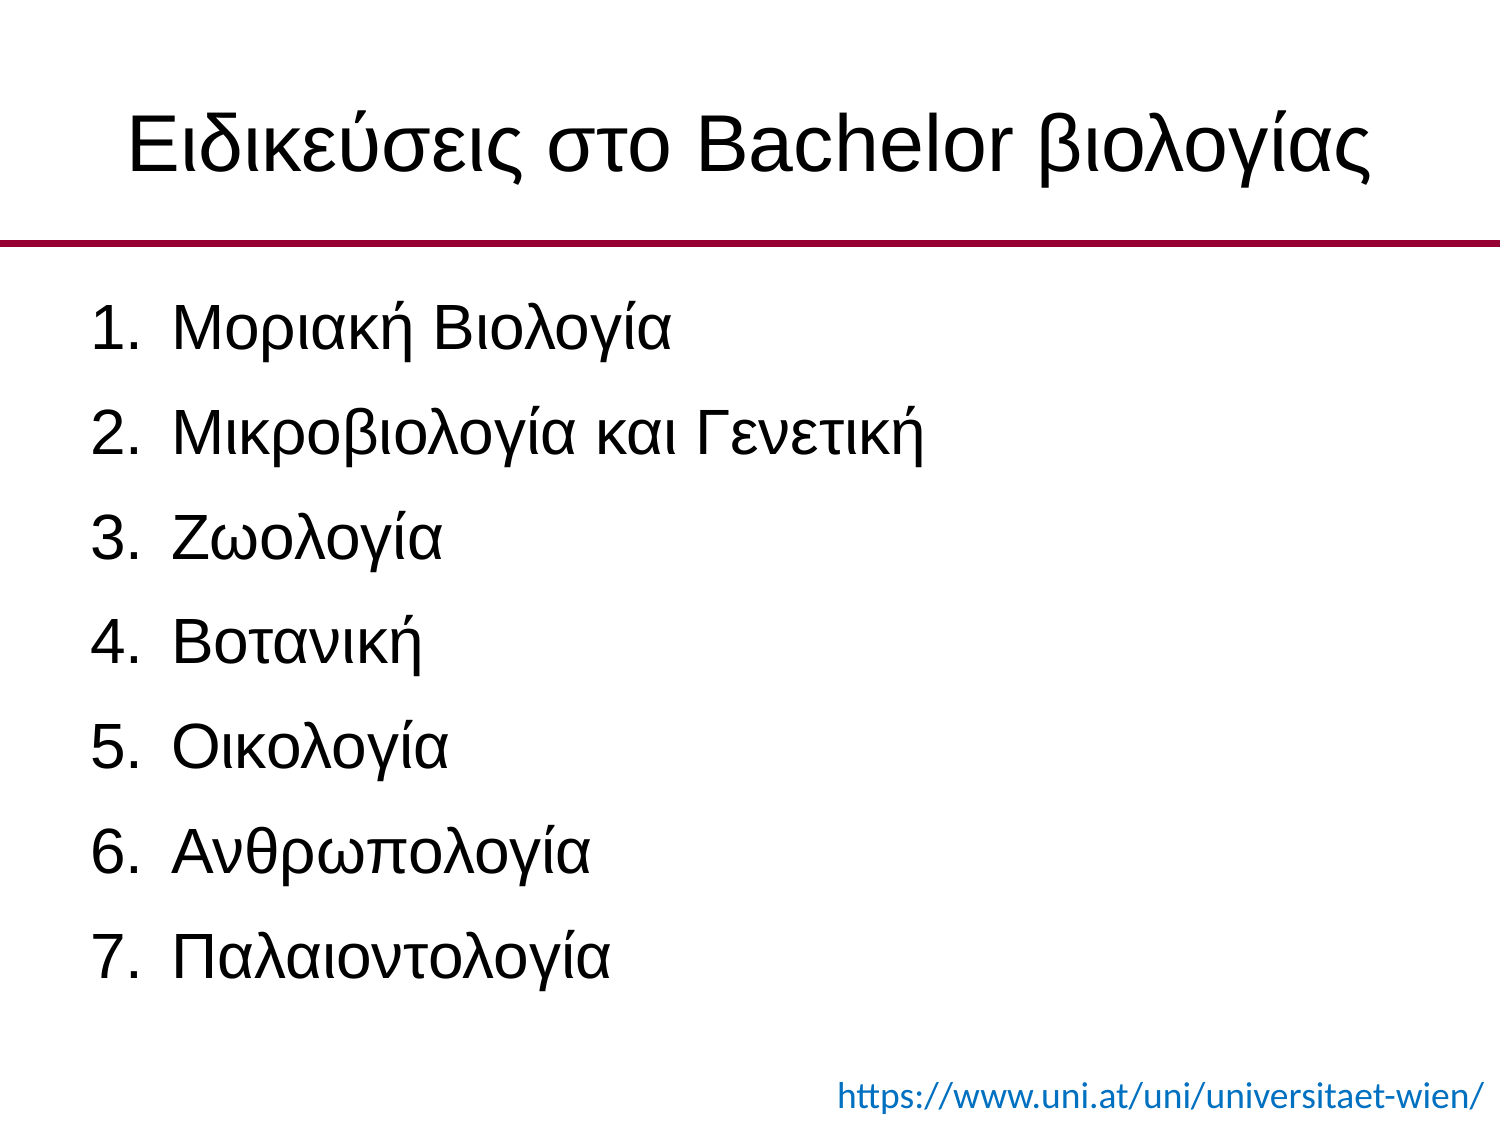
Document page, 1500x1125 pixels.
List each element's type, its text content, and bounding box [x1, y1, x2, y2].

text_box https://www.uni.at/uni/universitaet-wien/ [636, 1063, 1500, 1124]
title Ειδικεύσεις στο Bachelor βιολογίας [75, 45, 1425, 233]
list Μοριακή Βιολογία Μικροβιολογία και Γενετική Ζωολογία Βοτανική Οικολογία Ανθρωπολογία Παλαιοντολογία [75, 262, 1425, 1005]
